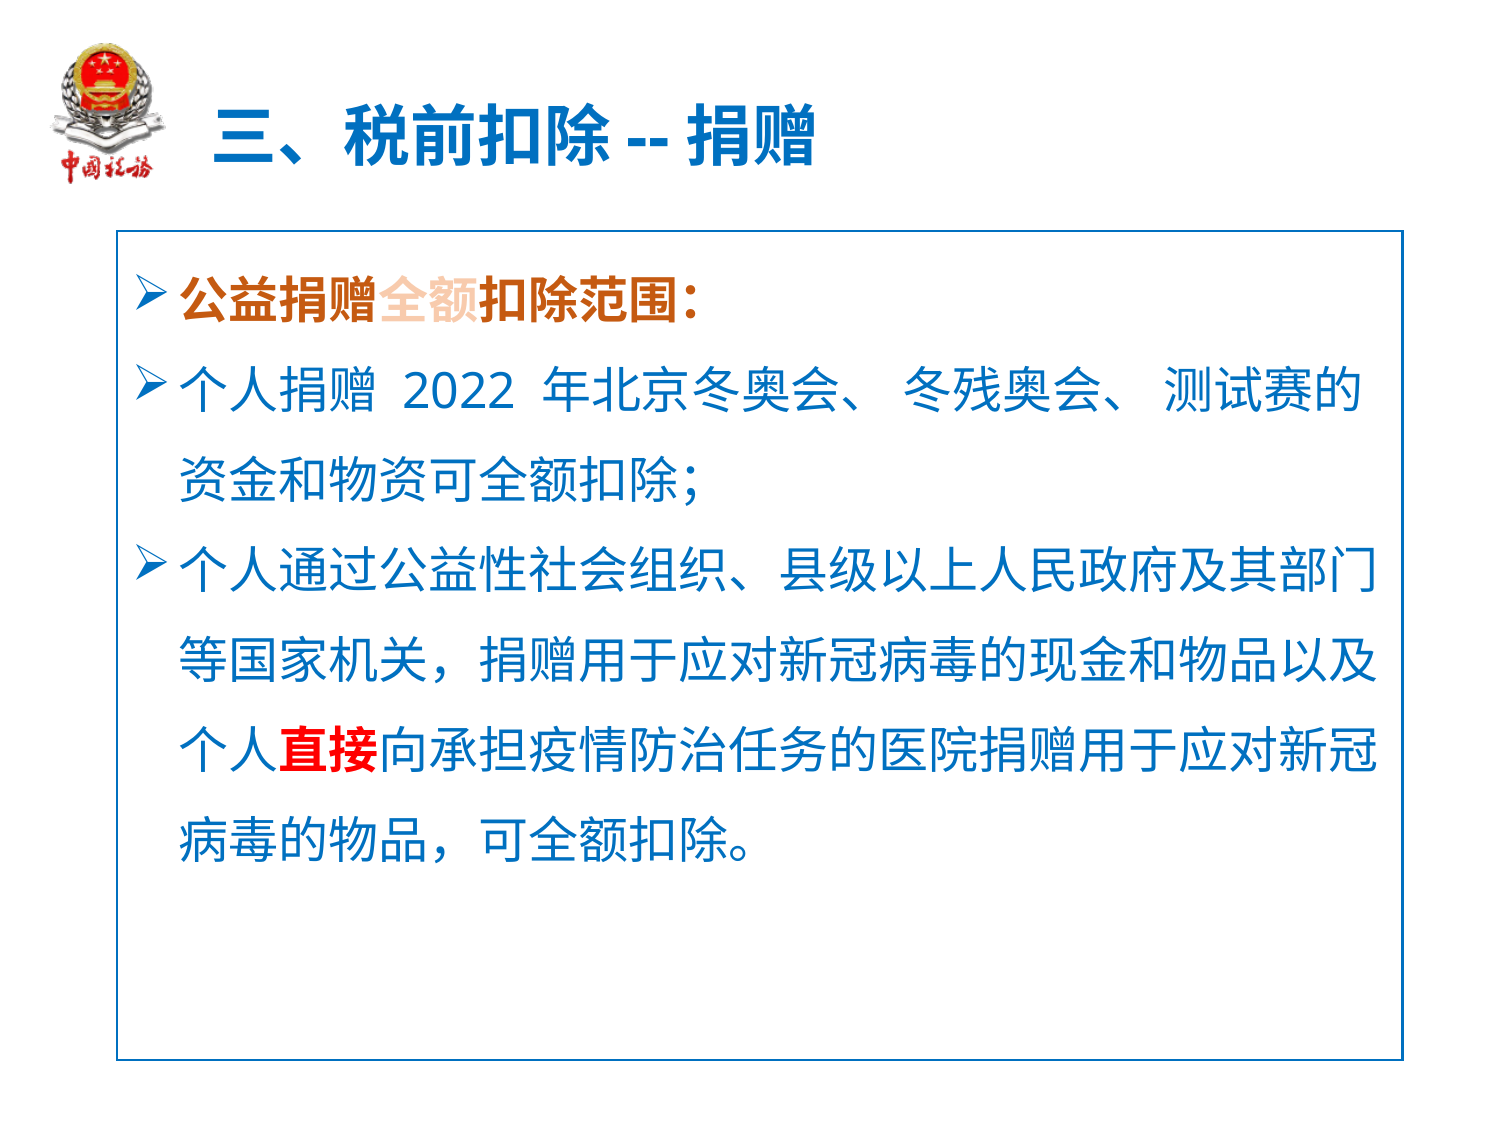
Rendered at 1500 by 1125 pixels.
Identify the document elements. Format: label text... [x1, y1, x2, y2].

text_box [117, 231, 1403, 1060]
text_box 三、税前扣除--捐赠 [195, 67, 1373, 161]
picture [22, 33, 188, 194]
